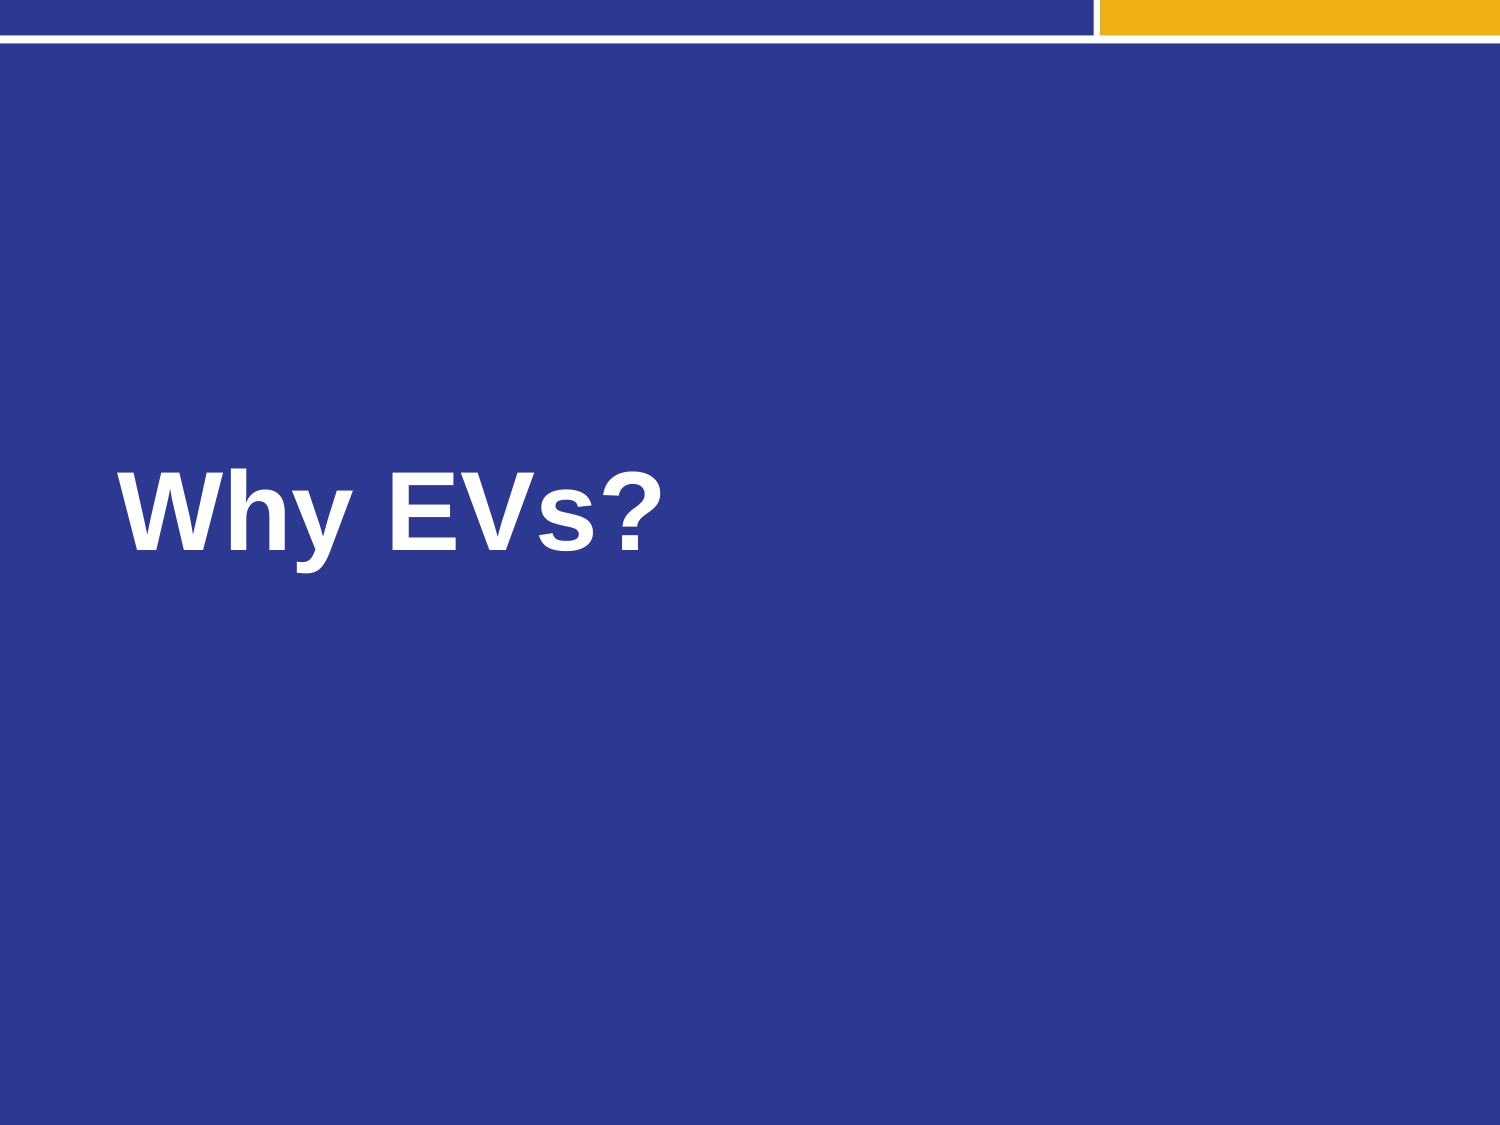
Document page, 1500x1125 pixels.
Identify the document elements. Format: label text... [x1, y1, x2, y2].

title Why EVs? [102, 280, 1397, 749]
picture [0, 0, 1500, 1125]
